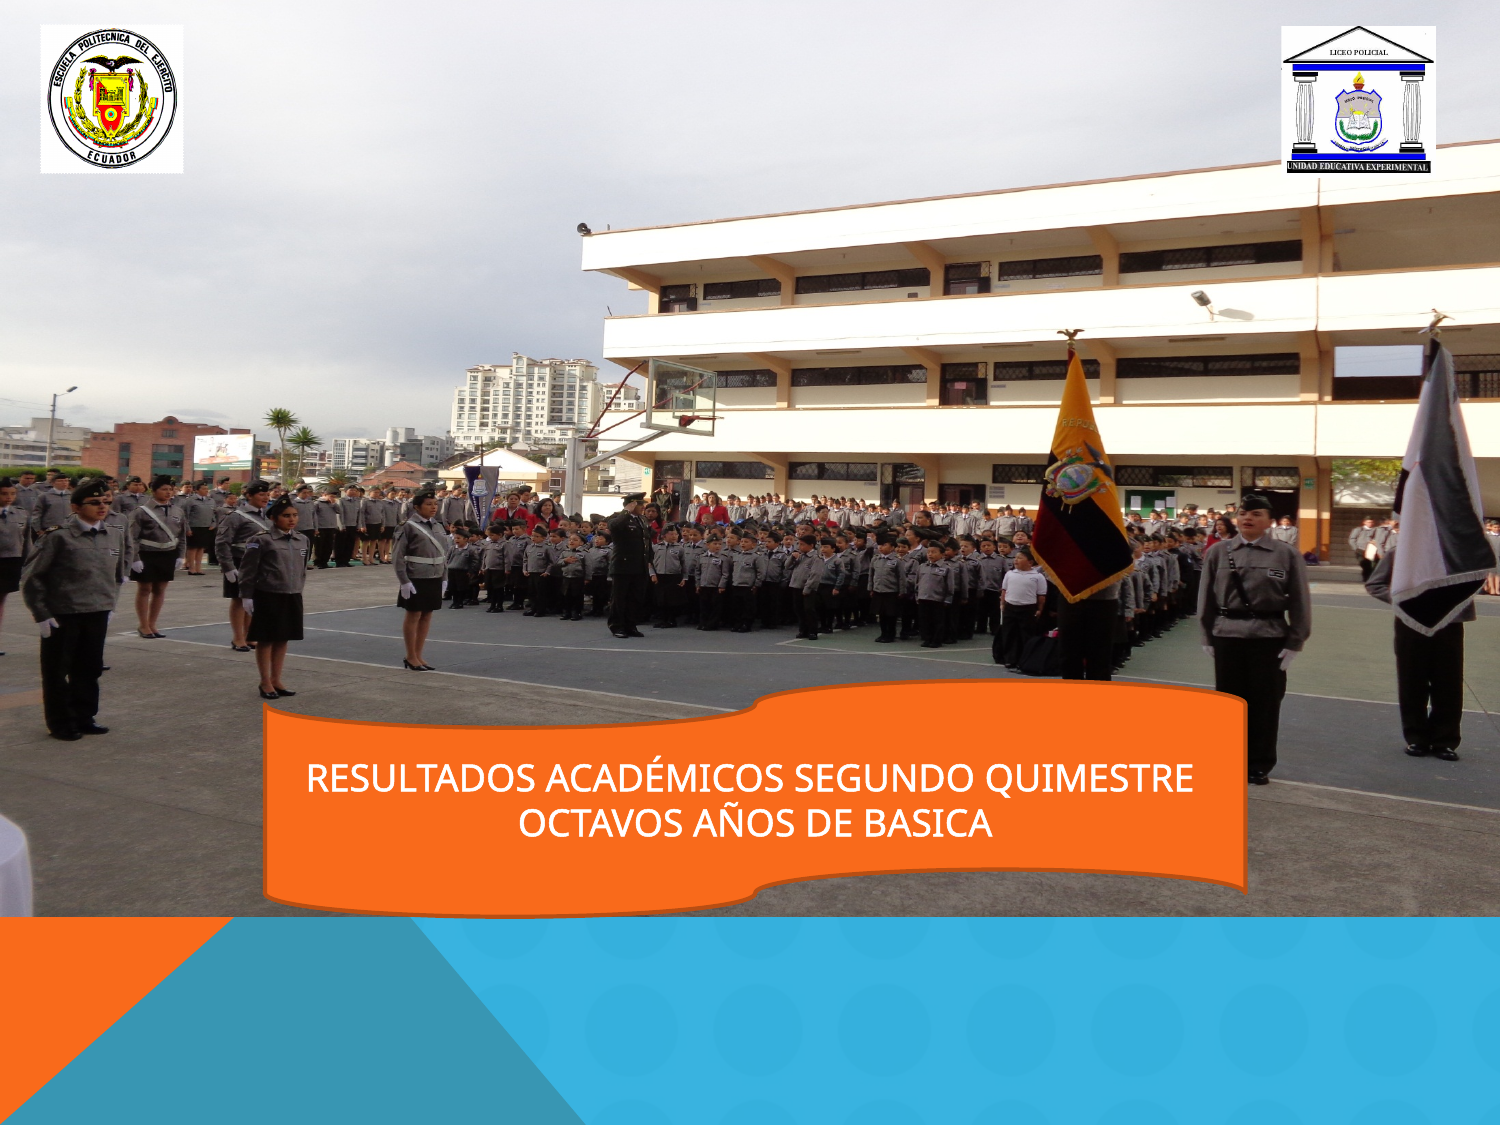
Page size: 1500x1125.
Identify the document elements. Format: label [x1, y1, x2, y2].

picture [0, 0, 1500, 918]
text_box [1281, 25, 1437, 179]
